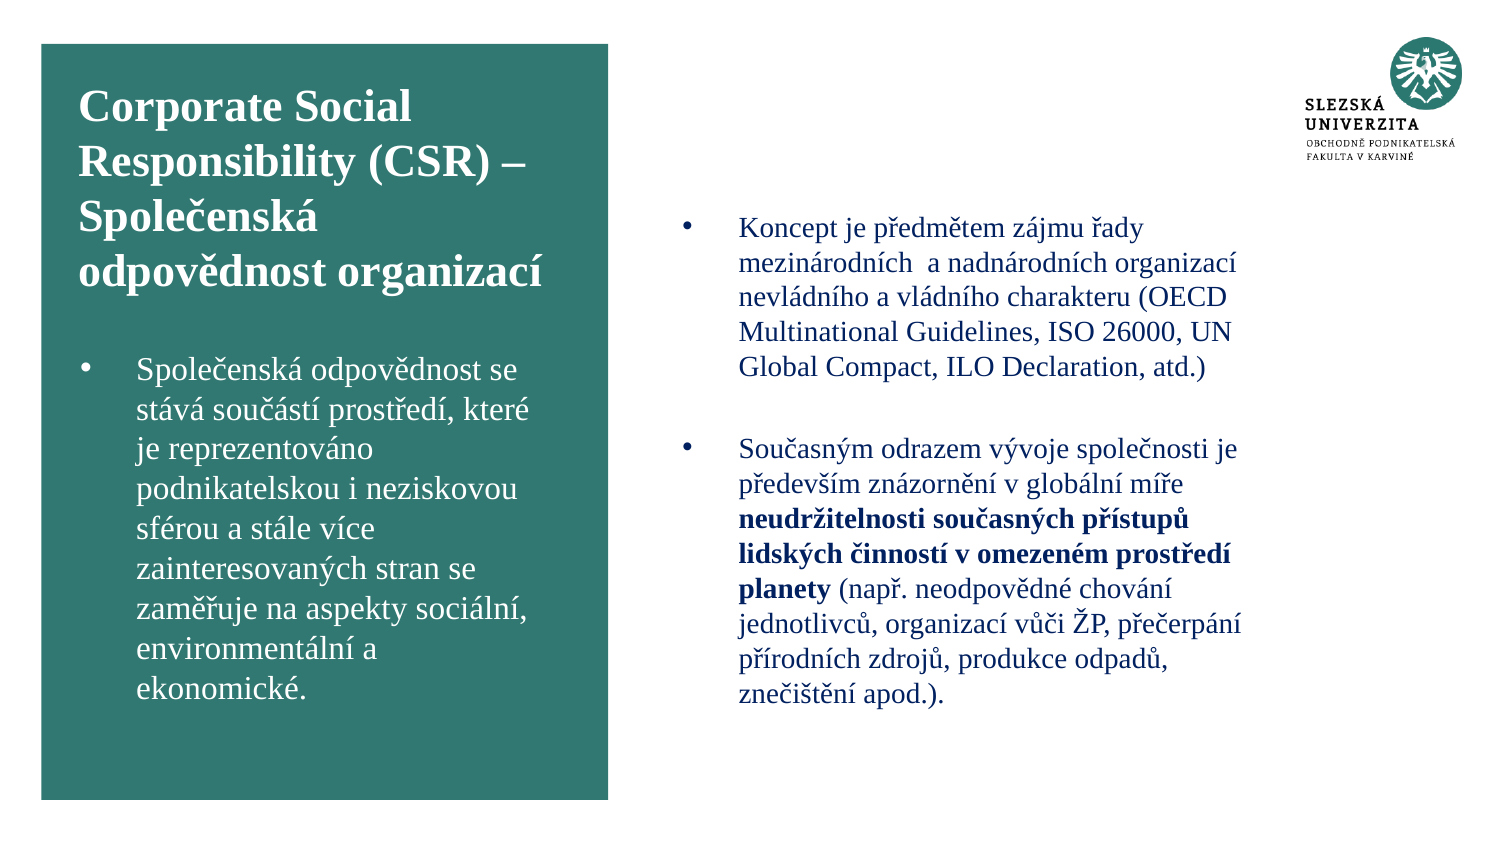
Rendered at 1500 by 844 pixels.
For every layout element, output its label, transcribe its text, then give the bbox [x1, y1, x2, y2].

text_box Koncept je předmětem zájmu řady mezinárodních a nadnárodních organizací nevládního a vládního charakteru (OECD Multinational Guidelines, ISO 26000, UN Global Compact, ILO Declaration, atd.) Současným odrazem vývoje společnosti je především znázornění v globální míře neudržitelnosti současných přístupů lidských činností v omezeném prostředí planety (např. neodpovědné chování jednotlivců, organizací vůči ŽP, přečerpání přírodních zdrojů, produkce odpadů, znečištění apod.). [667, 159, 1306, 777]
text_box [39, 42, 610, 802]
text_box Společenská odpovědnost se stává součástí prostředí, které je reprezentováno podnikatelskou i neziskovou sférou a stále více zainteresovaných stran se zaměřuje na aspekty sociální, environmentální a ekonomické. [64, 340, 561, 753]
text_box Corporate Social Responsibility (CSR) – Společenská odpovědnost organizací [63, 67, 586, 340]
picture [1304, 36, 1463, 160]
